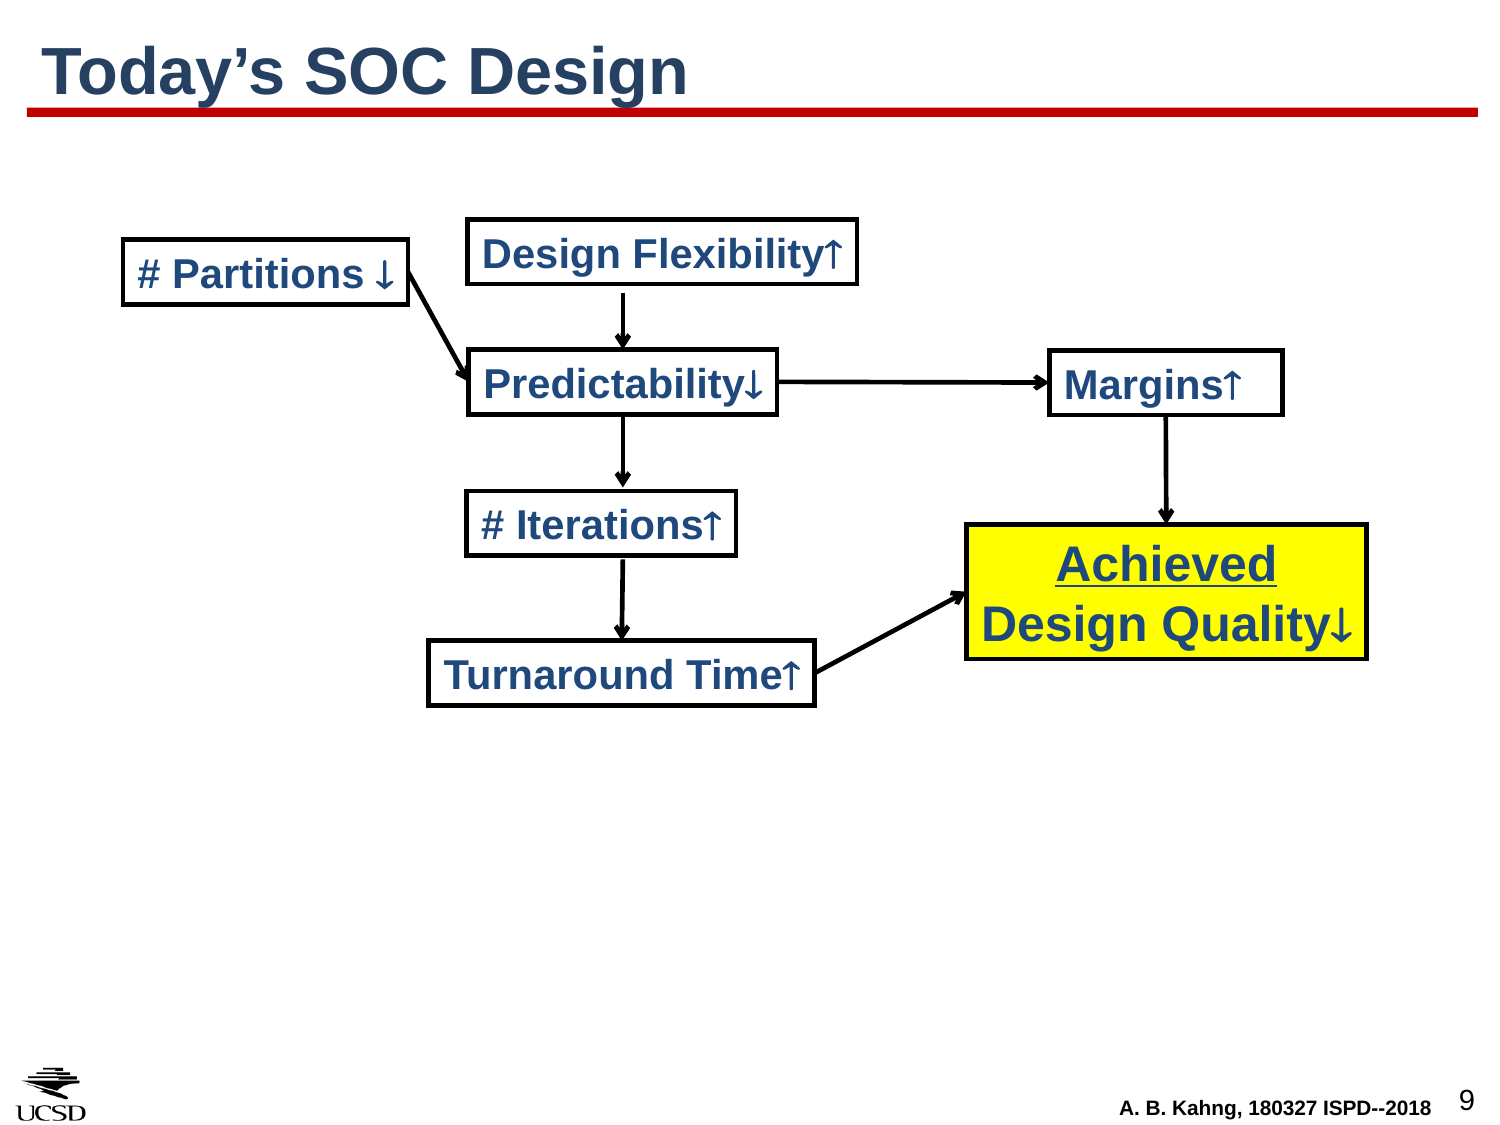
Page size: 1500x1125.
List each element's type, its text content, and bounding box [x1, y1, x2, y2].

title Today’s SOC Design [26, 23, 1479, 122]
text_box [413, 272, 464, 383]
text_box Turnaround Time [428, 640, 815, 706]
text_box Design Flexibility [467, 219, 857, 284]
text_box Achieved Design Quality [966, 524, 1367, 659]
text_box Predictability [468, 349, 778, 415]
text_box # Partitions  [122, 239, 409, 305]
text_box Margins [1049, 350, 1283, 415]
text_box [820, 592, 960, 674]
text_box # Iterations [466, 490, 737, 556]
picture [12, 1063, 88, 1125]
